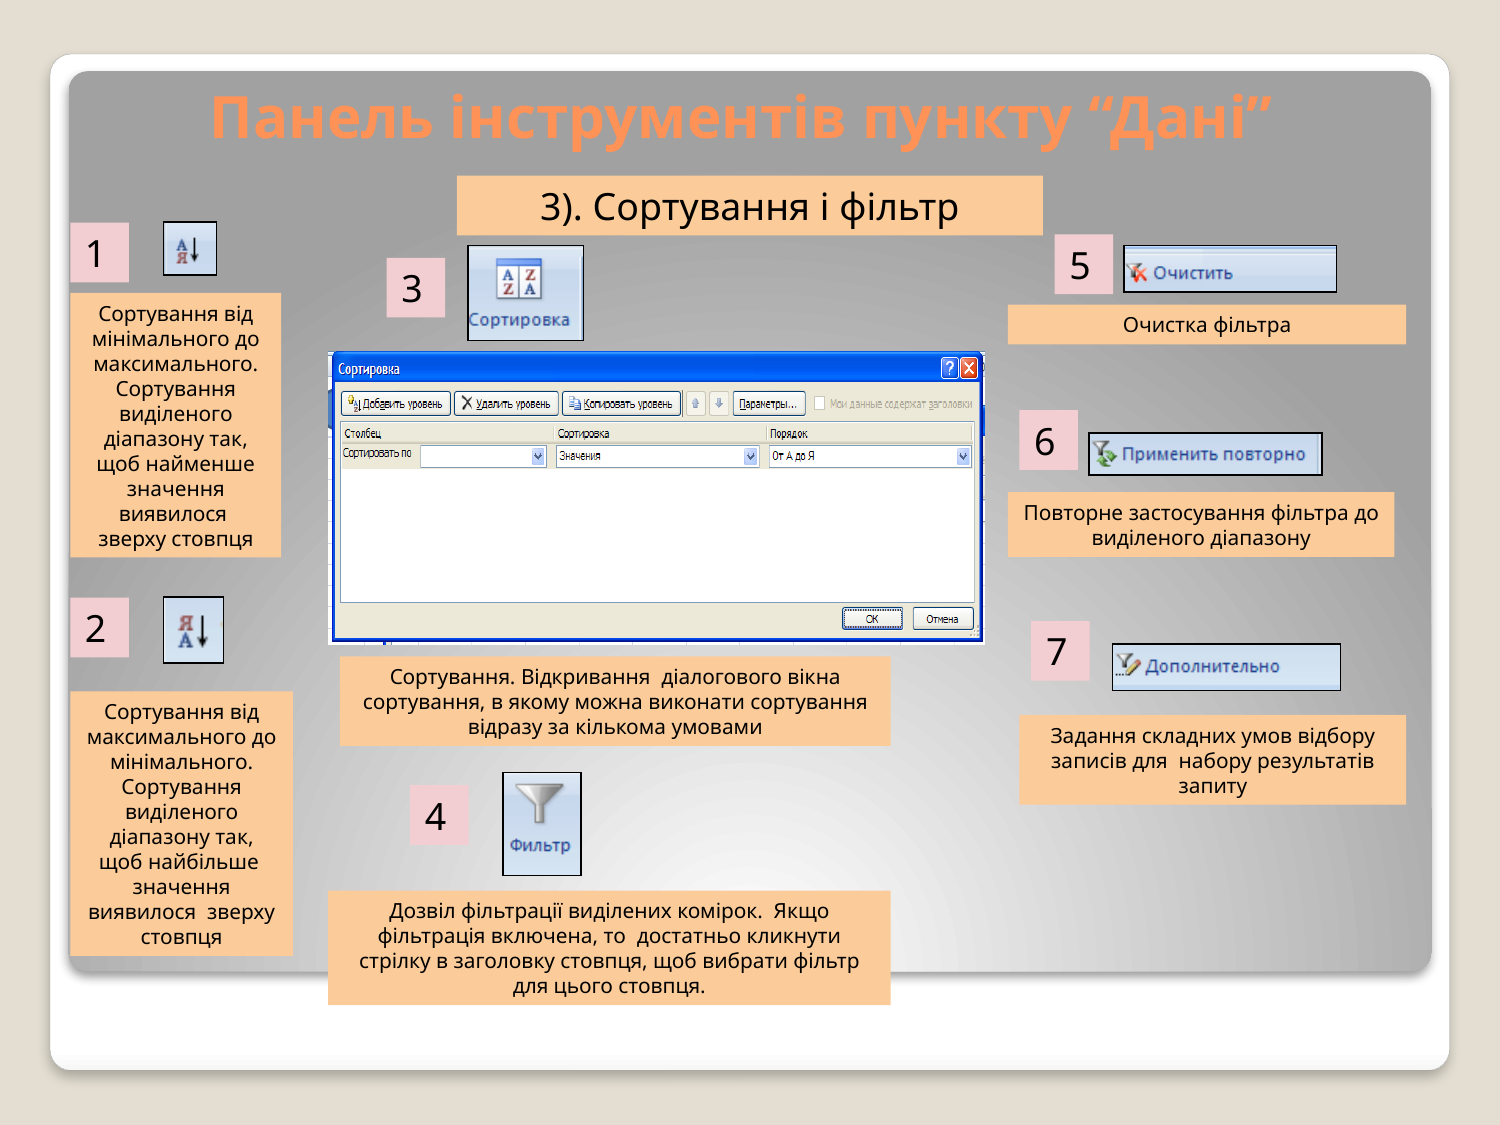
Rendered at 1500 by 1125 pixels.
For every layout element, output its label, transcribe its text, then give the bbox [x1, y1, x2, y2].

text_box Очистка фільтра [1007, 304, 1407, 345]
text_box Сортування. Відкривання діалогового вікна сортування, в якому можна виконати сортування відразу за кількома умовами [339, 658, 891, 746]
picture [163, 597, 223, 663]
picture [163, 222, 216, 275]
text_box 1 [70, 222, 129, 283]
text_box 7 [1031, 621, 1090, 681]
text_box 4 [410, 785, 469, 845]
text_box 6 [1019, 410, 1078, 470]
text_box Задання складних умов відбору записів для набору результатів запиту [1019, 714, 1407, 805]
text_box 3). Сортування і фільтр [456, 175, 1043, 236]
text_box 2 [70, 597, 129, 658]
text_box 5 [1054, 234, 1114, 295]
text_box Сортування від максимального до мінімального. Сортування виділеного діапазону так, щоб найбільше значення виявилося зверху стовпця [70, 691, 293, 956]
picture [468, 245, 583, 341]
picture [1112, 644, 1340, 691]
picture [503, 773, 581, 876]
text_box Сортування від мінімального до максимального. Сортування виділеного діапазону так, щоб найменше значення виявилося зверху стовпця [70, 292, 282, 558]
text_box 3 [386, 257, 446, 318]
picture [327, 351, 985, 645]
picture [1089, 433, 1322, 475]
picture [1124, 245, 1337, 292]
text_box Дозвіл фільтрації виділених комірок. Якщо фільтрація включена, то достатньо кликнути стрілку в заголовку стовпця, щоб вибрати фільтр для цього стовпця. [328, 890, 891, 1006]
title Панель інструментів пункту “Дані” [70, 70, 1413, 158]
text_box Повторне застосування фільтра до виділеного діапазону [1007, 492, 1395, 557]
